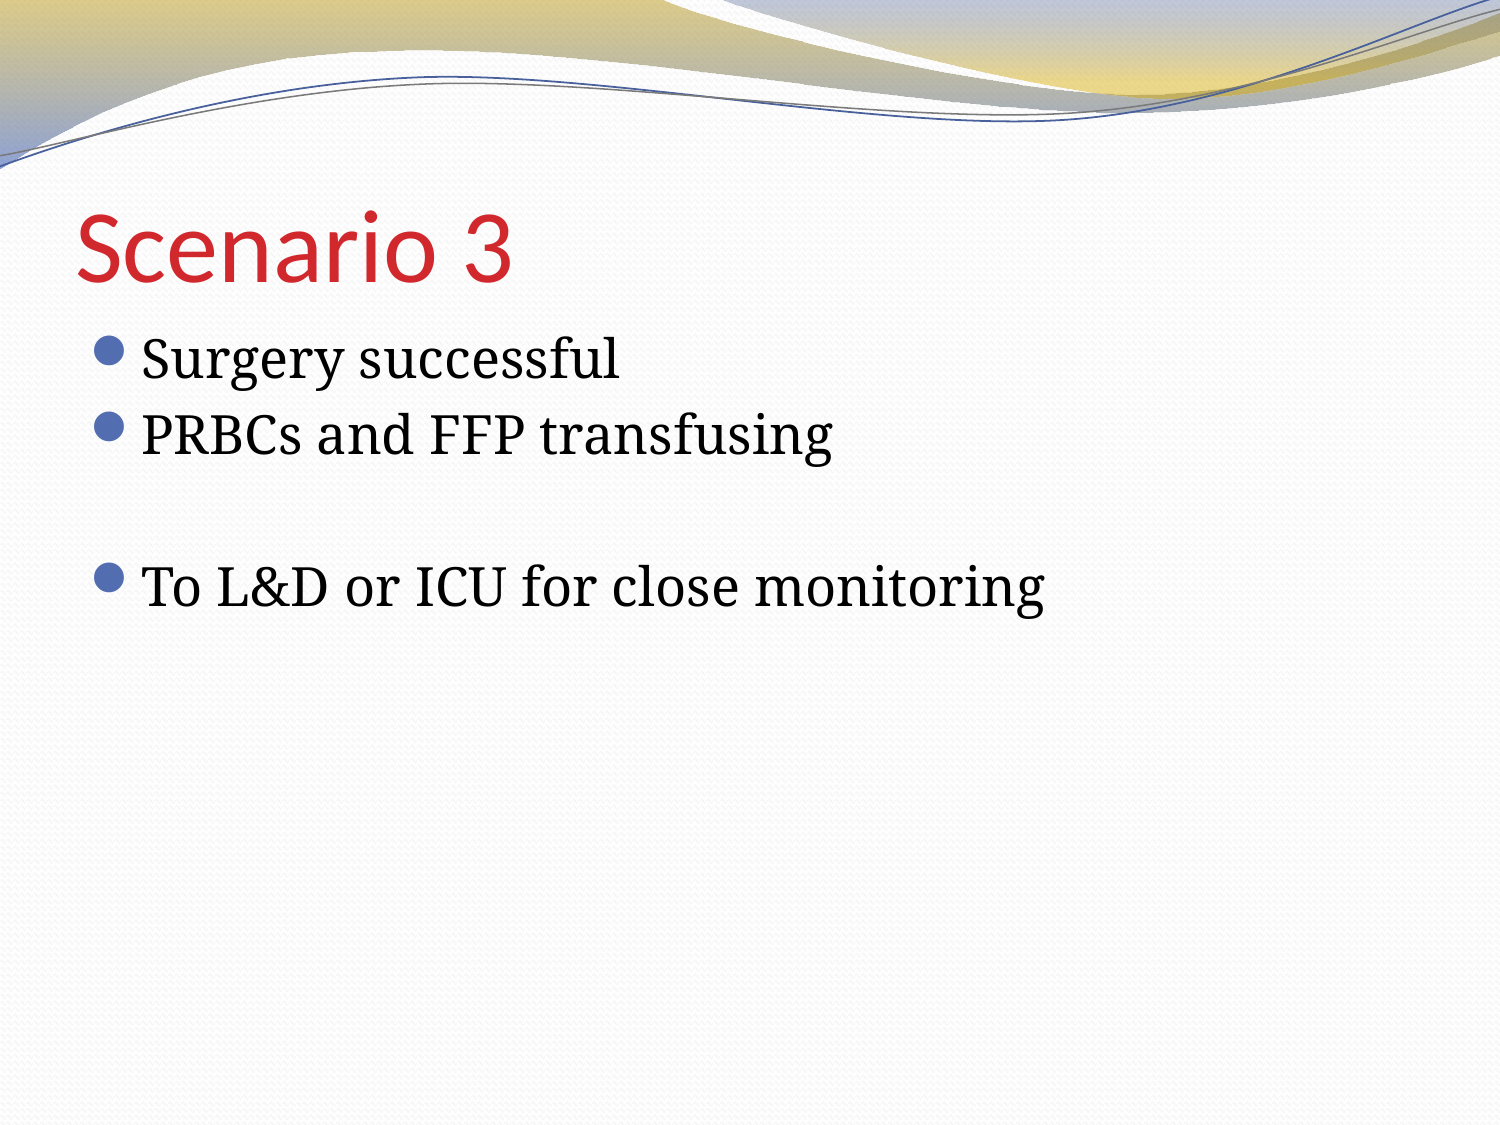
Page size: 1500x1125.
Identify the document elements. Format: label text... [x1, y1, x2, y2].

list Surgery successful PRBCs and FFP transfusing To L&D or ICU for close monitoring [75, 317, 1425, 1038]
title Scenario 3 [75, 115, 1425, 303]
